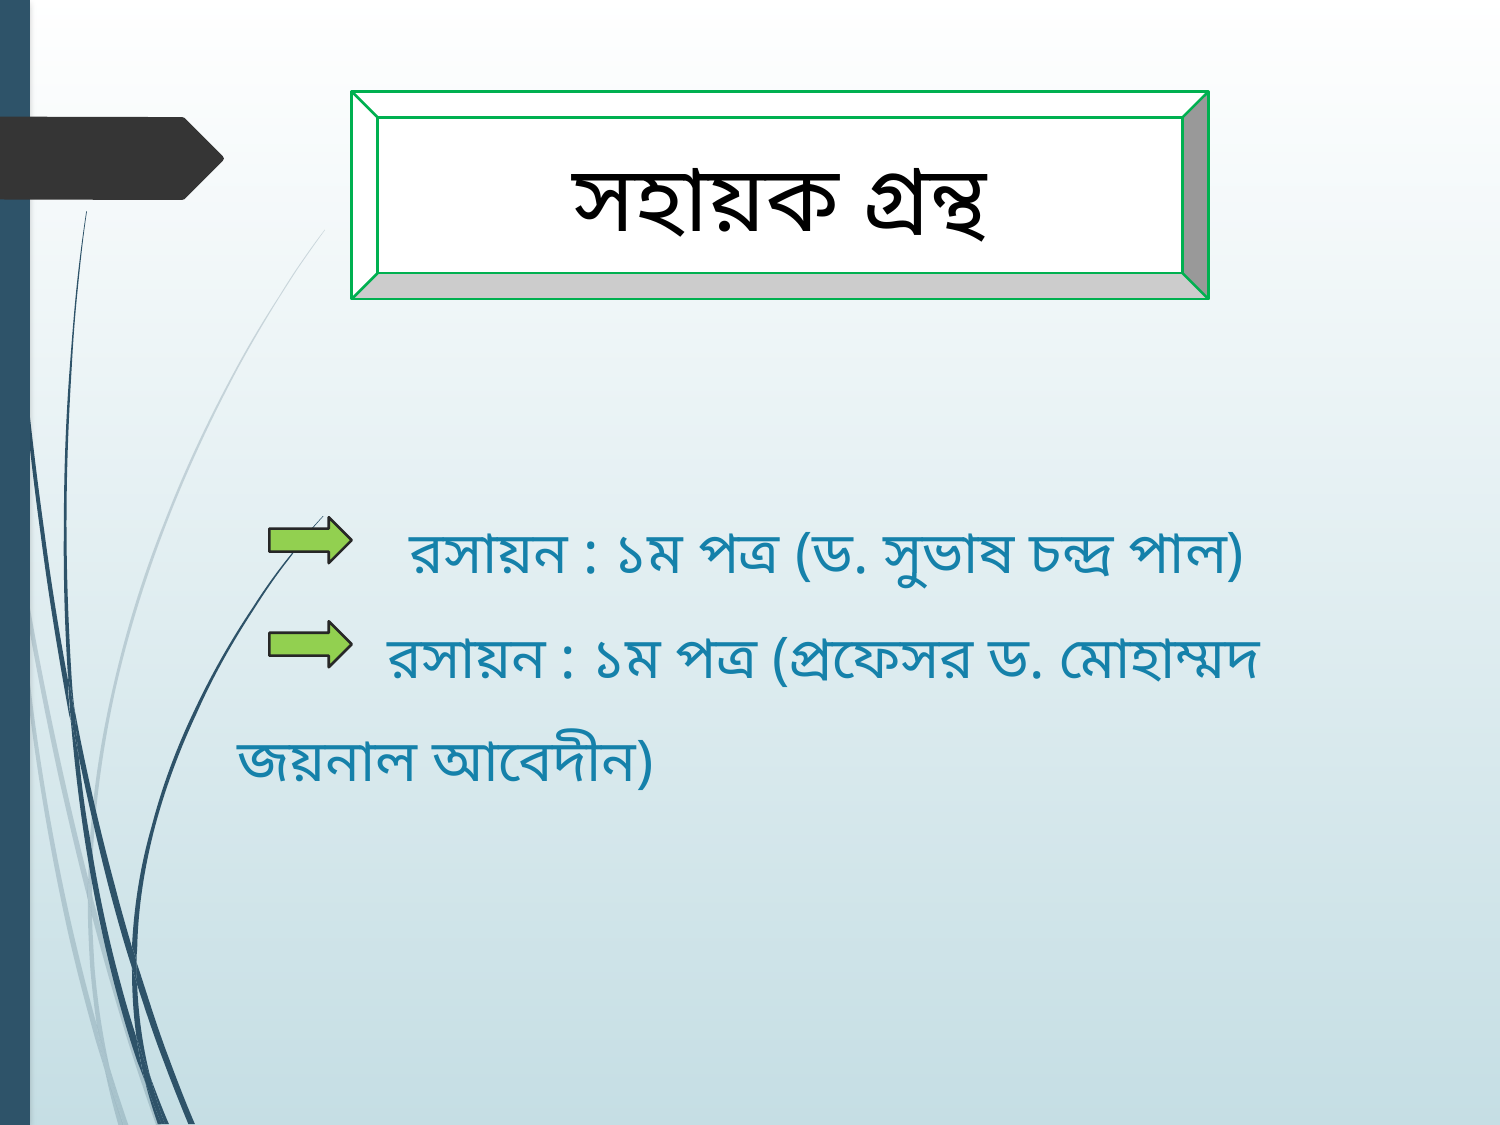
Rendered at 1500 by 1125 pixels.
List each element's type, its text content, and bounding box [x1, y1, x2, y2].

title রসায়ন : ১ম পত্র (ড. সুভাষ চন্দ্র পাল) রসায়ন : ১ম পত্র (প্রফেসর ড. মোহাম্মদ জয়নাল আবেদীন) [222, 459, 1431, 870]
text_box [268, 516, 353, 565]
text_box [268, 620, 353, 669]
text_box সহায়ক গ্রন্থ [350, 90, 1210, 300]
